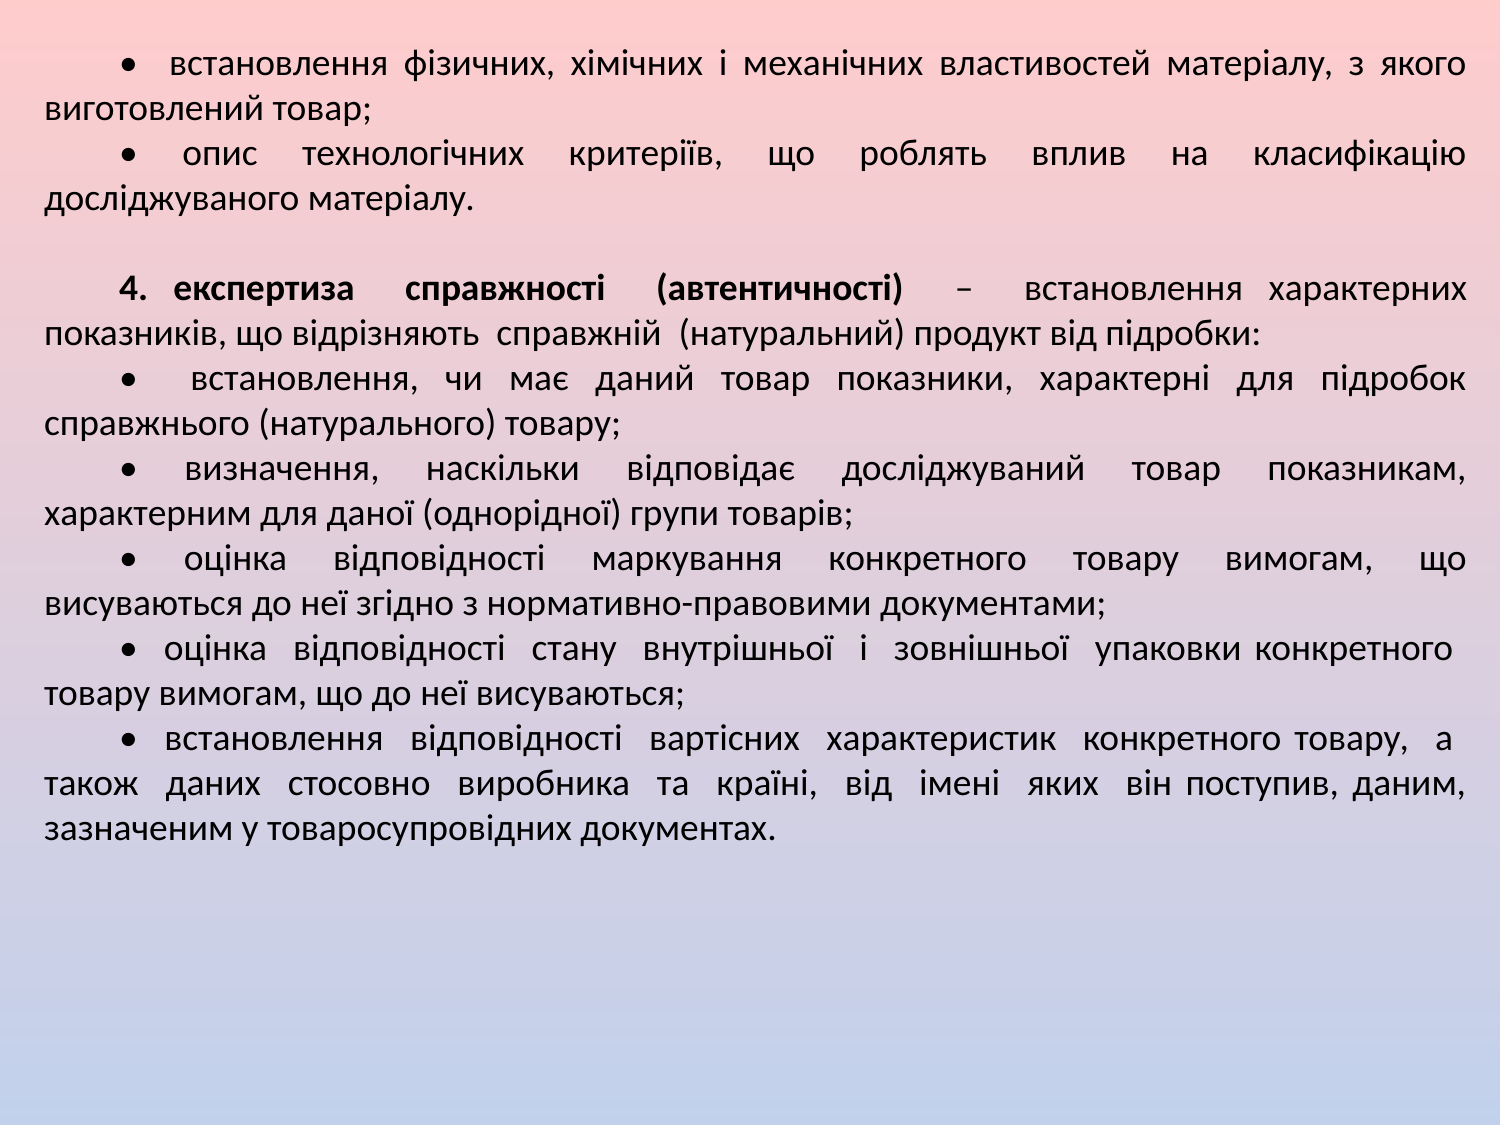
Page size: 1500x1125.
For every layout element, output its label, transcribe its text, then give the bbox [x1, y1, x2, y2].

text_box • встановлення фізичних, хімічних і механічних властивостей матеріалу, з якого виготовлений товар; • опис технологічних критеріїв, що роблять вплив на класифікацію досліджуваного матеріалу. 4. експертиза справжності (автентичності) – встановлення характерних показників, що відрізняють справжній (натуральний) продукт від підробки: • встановлення, чи має даний товар показники, характерні для підробок справжнього (натурального) товару; • визначення, наскільки відповідає досліджуваний товар показникам, характерним для даної (однорідної) групи товарів; • оцінка відповідності маркування конкретного товару вимогам, що висуваються до неї згідно з нормативно-правовими документами; • оцінка відповідності стану внутрішньої і зовнішньої упаковки конкретного товару вимогам, що до неї висуваються; • встановлення відповідності вартісних характеристик конкретного товару, а також даних стосовно виробника та країні, від імені яких він поступив, даним, зазначеним у товаросупровідних документах. [29, 30, 1483, 856]
